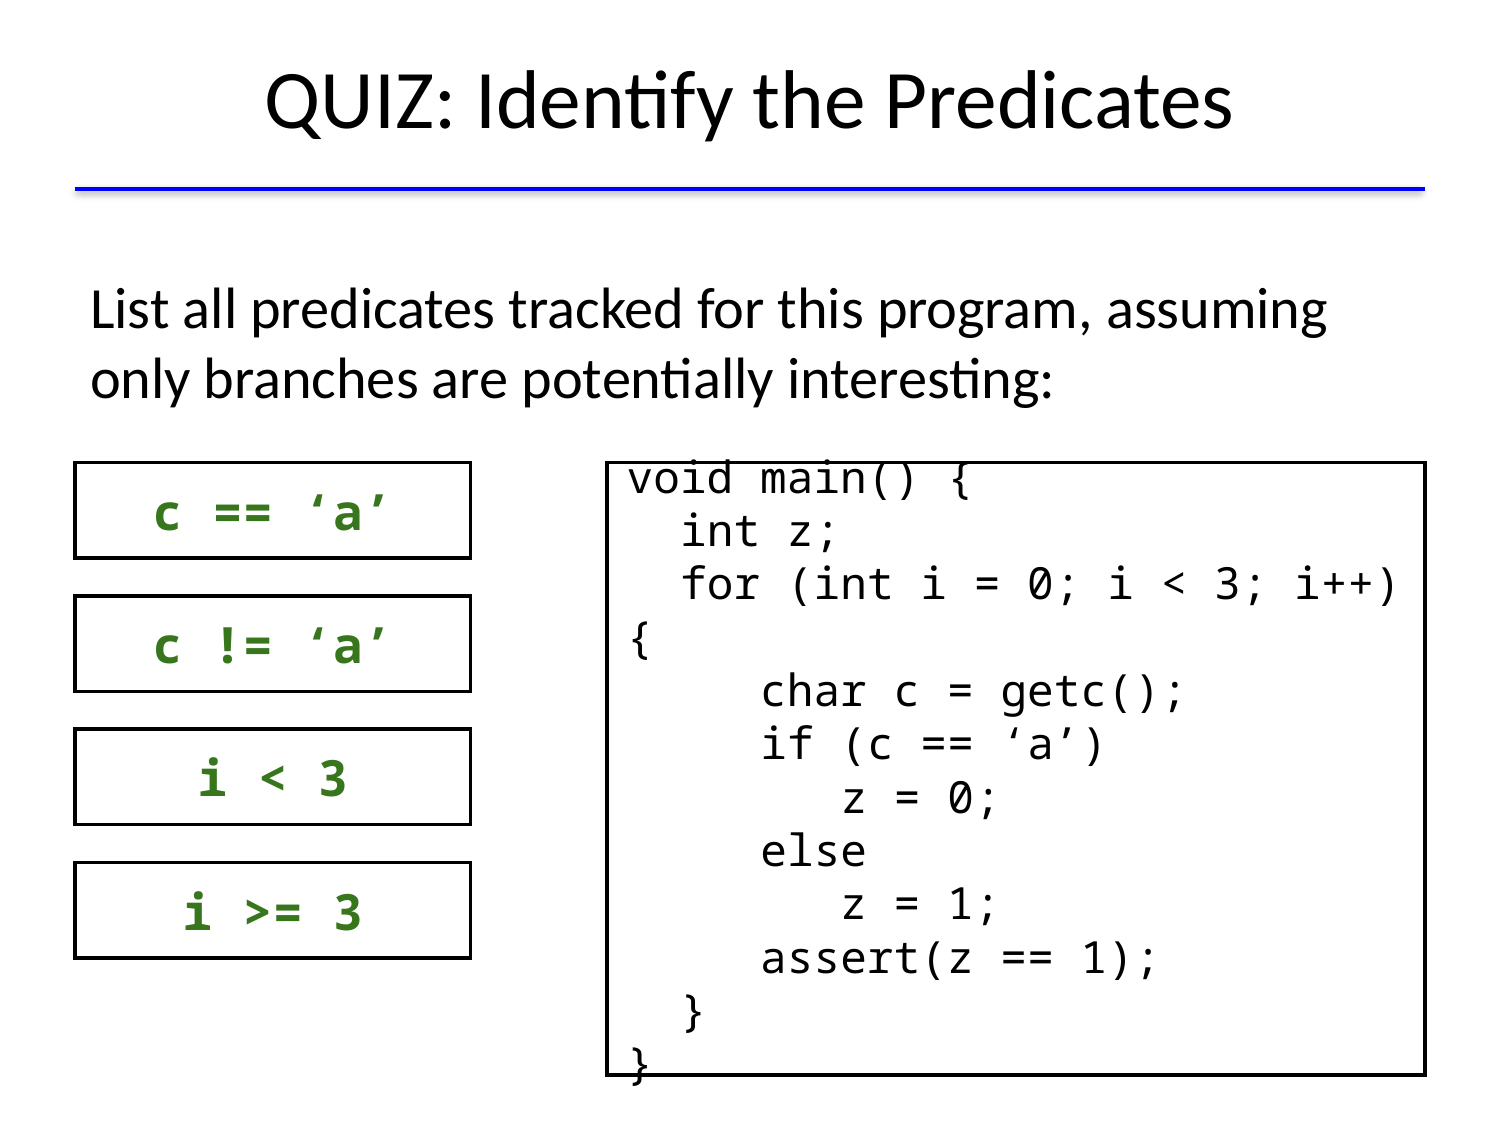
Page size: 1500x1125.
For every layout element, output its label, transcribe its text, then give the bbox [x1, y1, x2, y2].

title QUIZ: Identify the Predicates [75, 1, 1425, 190]
text_box c == ‘a’ [74, 462, 471, 559]
text_box void main() { int z; for (int i = 0; i < 3; i++) { char c = getc(); if (c == ‘a’) z = 0; else z = 1; assert(z == 1); } } [606, 462, 1425, 1075]
text_box i >= 3 [74, 862, 471, 958]
text_box c != ‘a’ [74, 595, 471, 692]
list List all predicates tracked for this program, assuming only branches are potentially interesting: [75, 262, 1425, 1005]
text_box i < 3 [74, 729, 471, 825]
